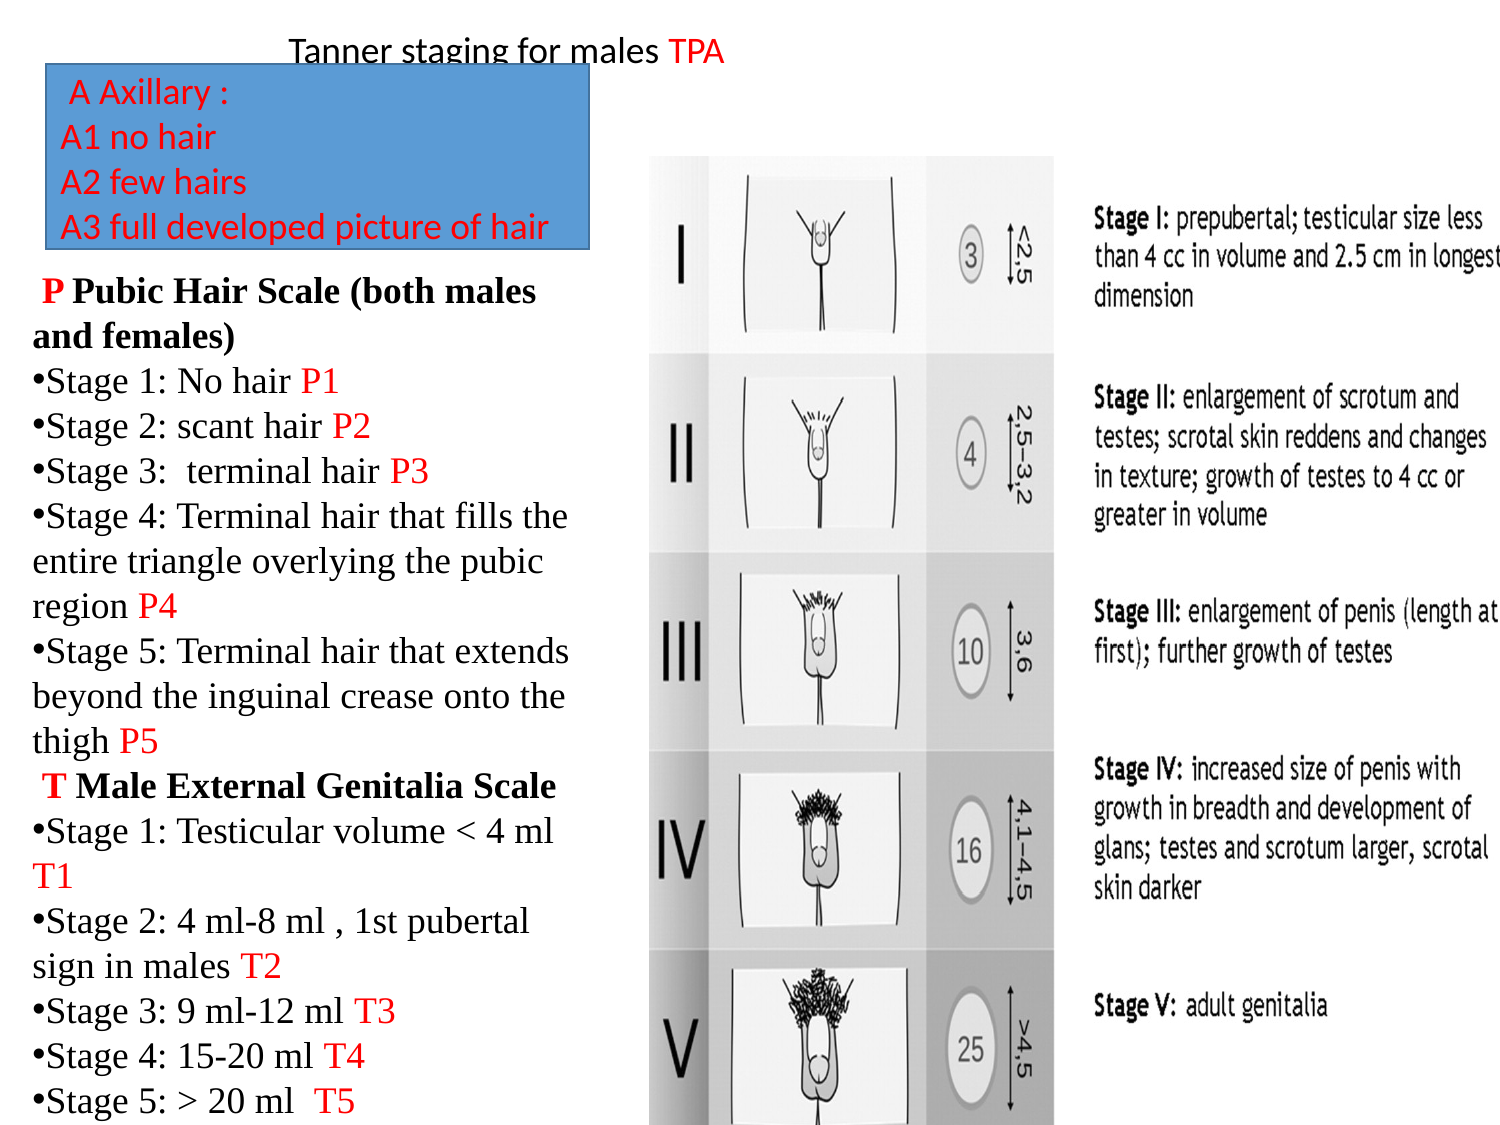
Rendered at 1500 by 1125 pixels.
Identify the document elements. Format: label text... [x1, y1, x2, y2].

text_box A Axillary : A1 no hair A2 few hairs A3 full developed picture of hair [45, 63, 590, 250]
text_box Tanner staging for males TPA [256, 19, 749, 79]
picture [649, 156, 1500, 1125]
text_box P Pubic Hair Scale (both males and females) Stage 1: No hair P1 Stage 2: scant hair P2 Stage 3: terminal hair P3 Stage 4: Terminal hair that fills the entire triangle overlying the pubic region P4 Stage 5: Terminal hair that extends beyond the inguinal crease onto the thigh P5 T Male External Genitalia Scale Stage 1: Testicular volume < 4 ml T1 Stage 2: 4 ml-8 ml , 1st pubertal sign in males T2 Stage 3: 9 ml-12 ml T3 Stage 4: 15-20 ml T4 Stage 5: > 20 ml T5 [17, 258, 618, 1125]
